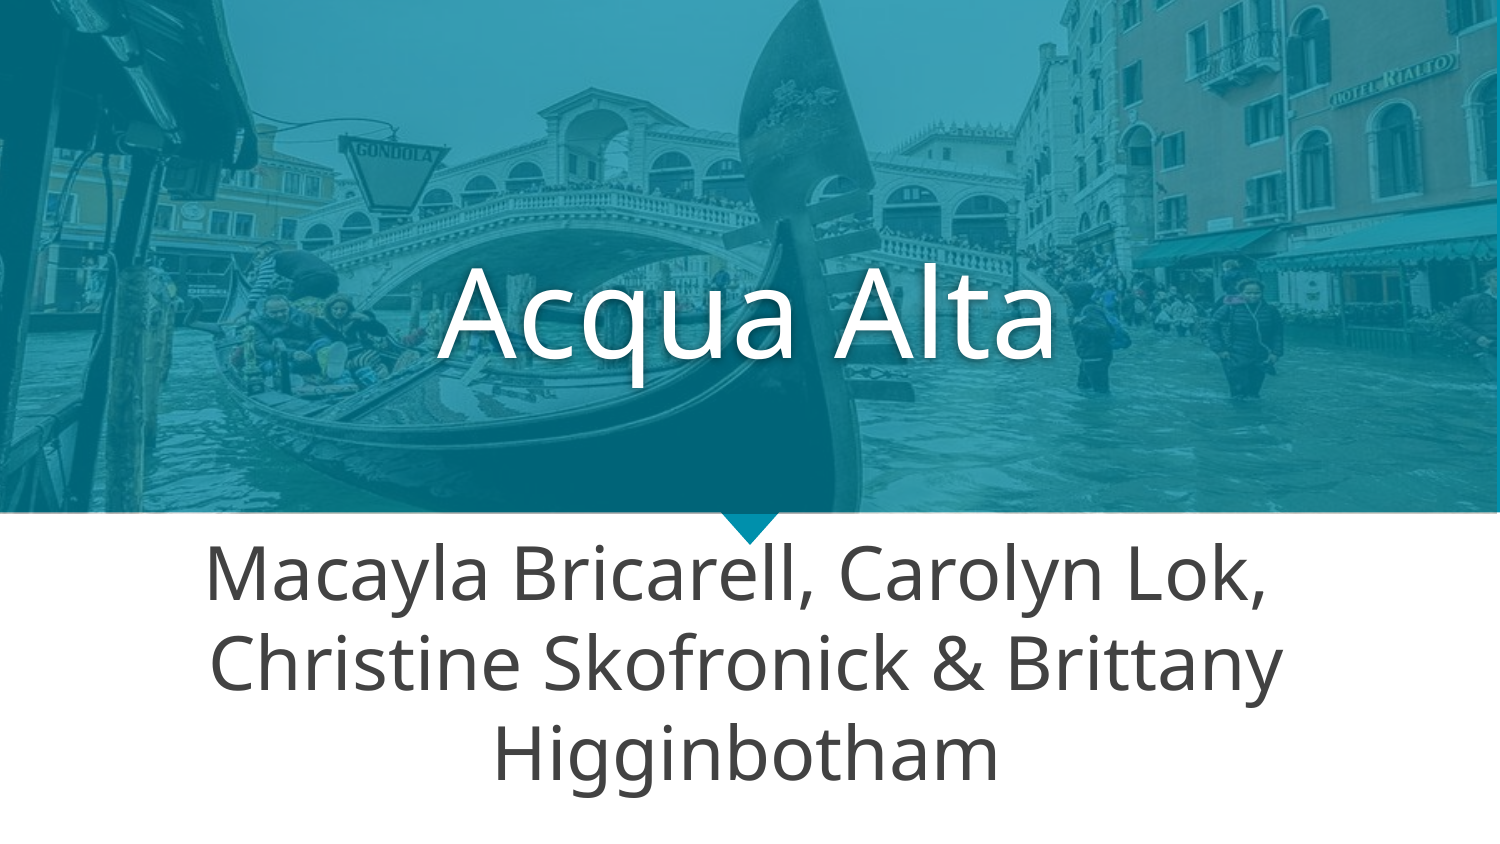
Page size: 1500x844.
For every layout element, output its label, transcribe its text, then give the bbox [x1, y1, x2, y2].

picture [0, 0, 1497, 514]
subtitle Macayla Bricarell, Carolyn Lok, Christine Skofronick & Brittany Higginbotham [67, 557, 1427, 765]
